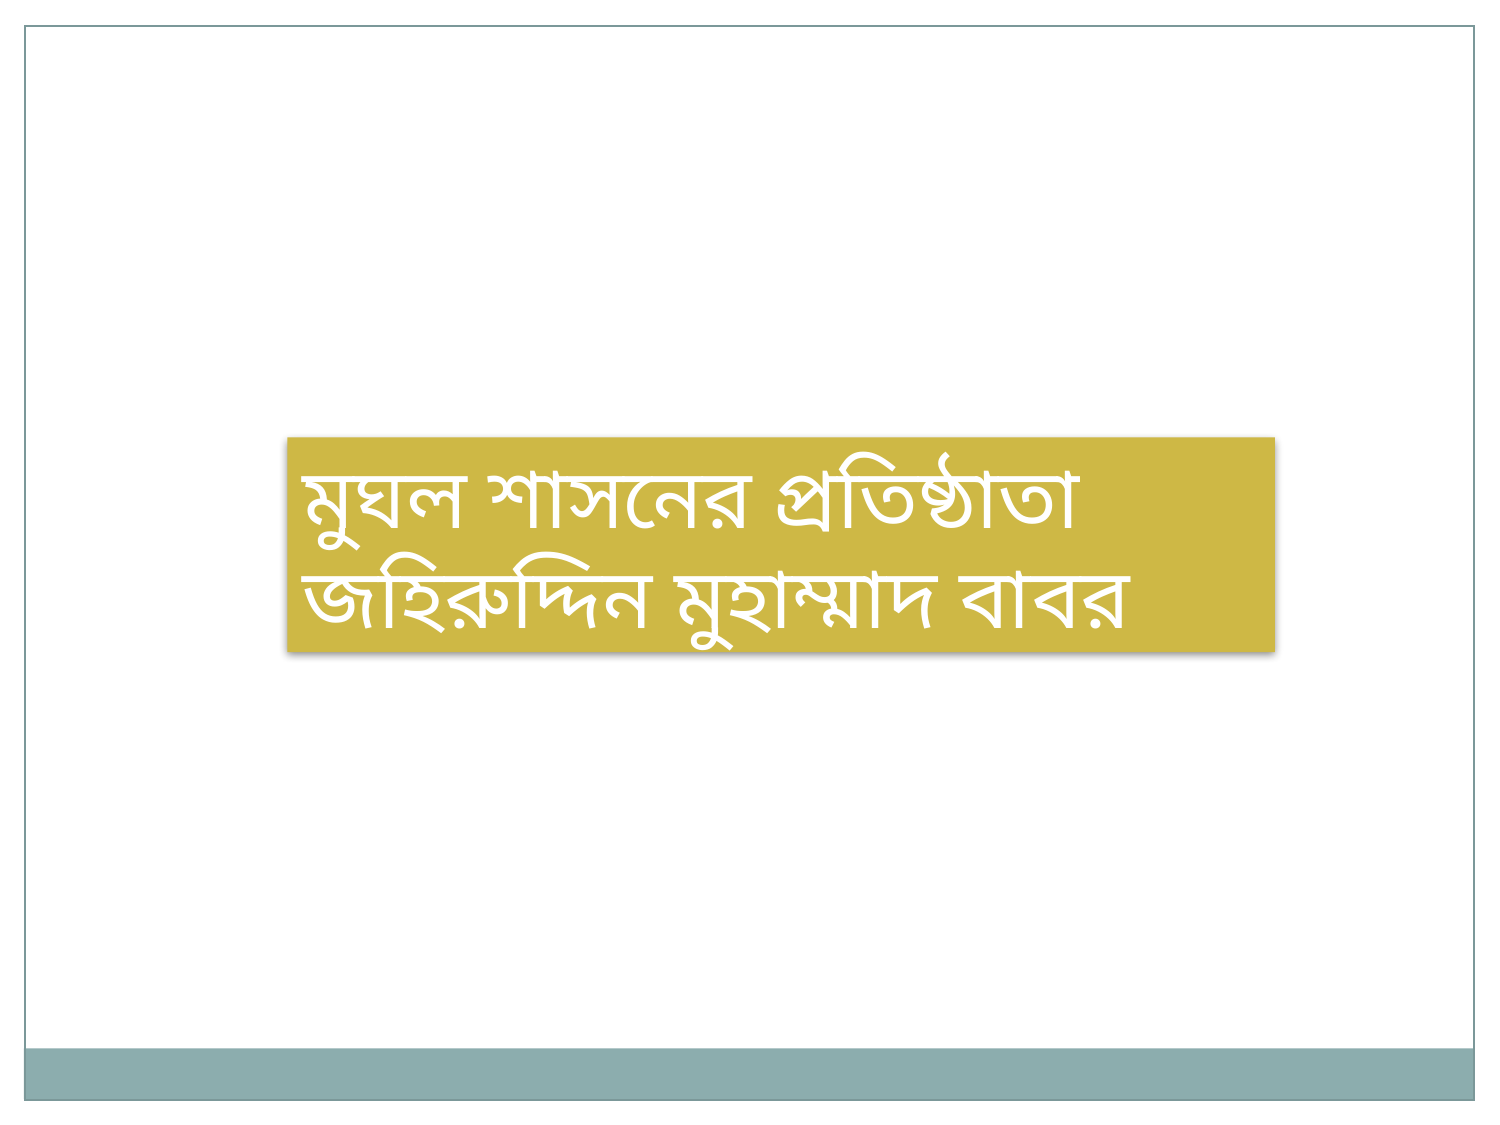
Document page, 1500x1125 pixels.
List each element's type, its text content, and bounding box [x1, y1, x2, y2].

text_box মুঘল শাসনের প্রতিষ্ঠাতা জহিরুদ্দিন মুহাম্মাদ বাবর [287, 437, 1275, 653]
